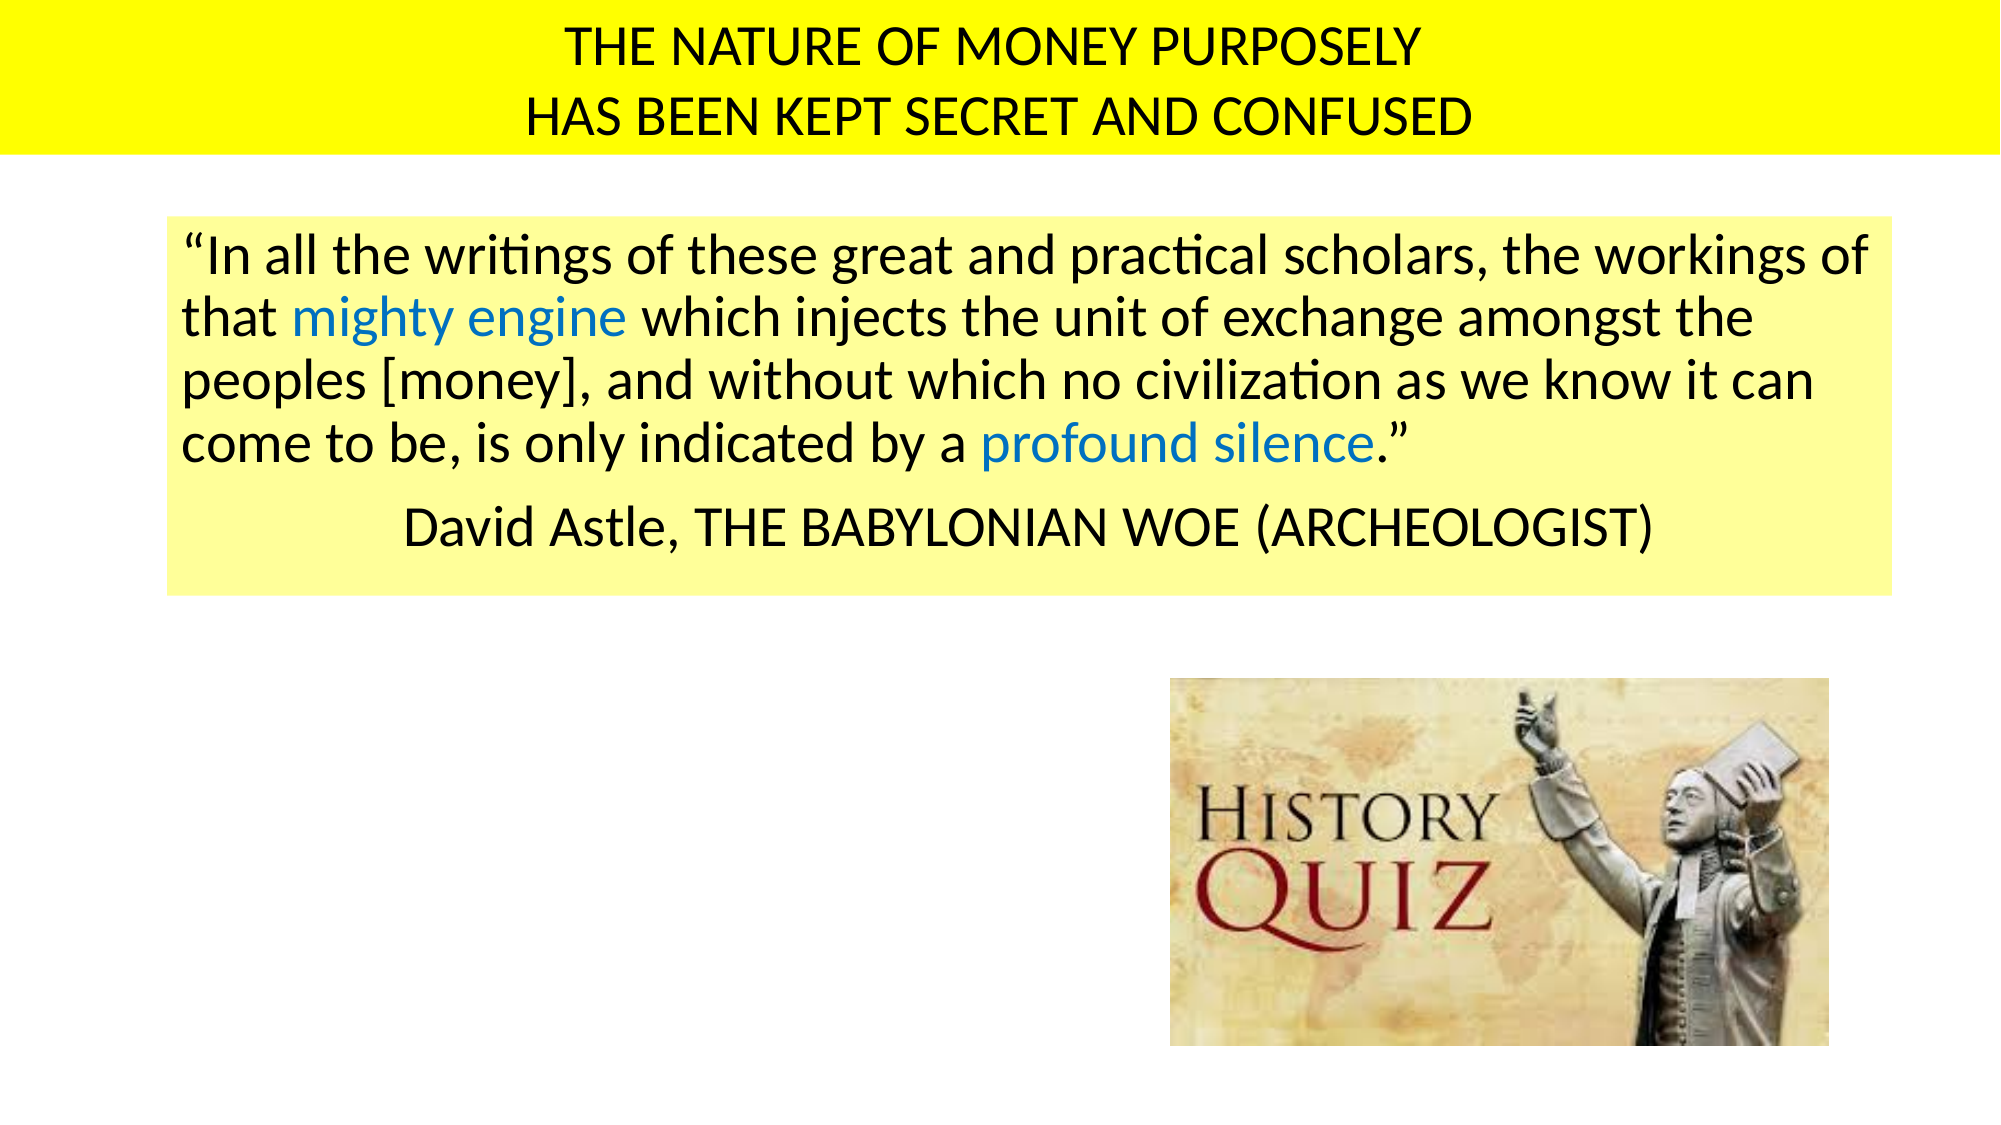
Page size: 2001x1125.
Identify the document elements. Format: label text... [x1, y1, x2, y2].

picture [1170, 677, 1829, 1046]
text_box THE NATURE OF MONEY PURPOSELY HAS BEEN KEPT SECRET AND CONFUSED [0, 0, 2000, 155]
text_box “In all the writings of these great and practical scholars, the workings of that mighty engine which injects the unit of exchange amongst the peoples [money], and without which no civilization as we know it can come to be, is only indicated by a profound silence.” David Astle, THE BABYLONIAN WOE (ARCHEOLOGIST) [167, 216, 1892, 596]
